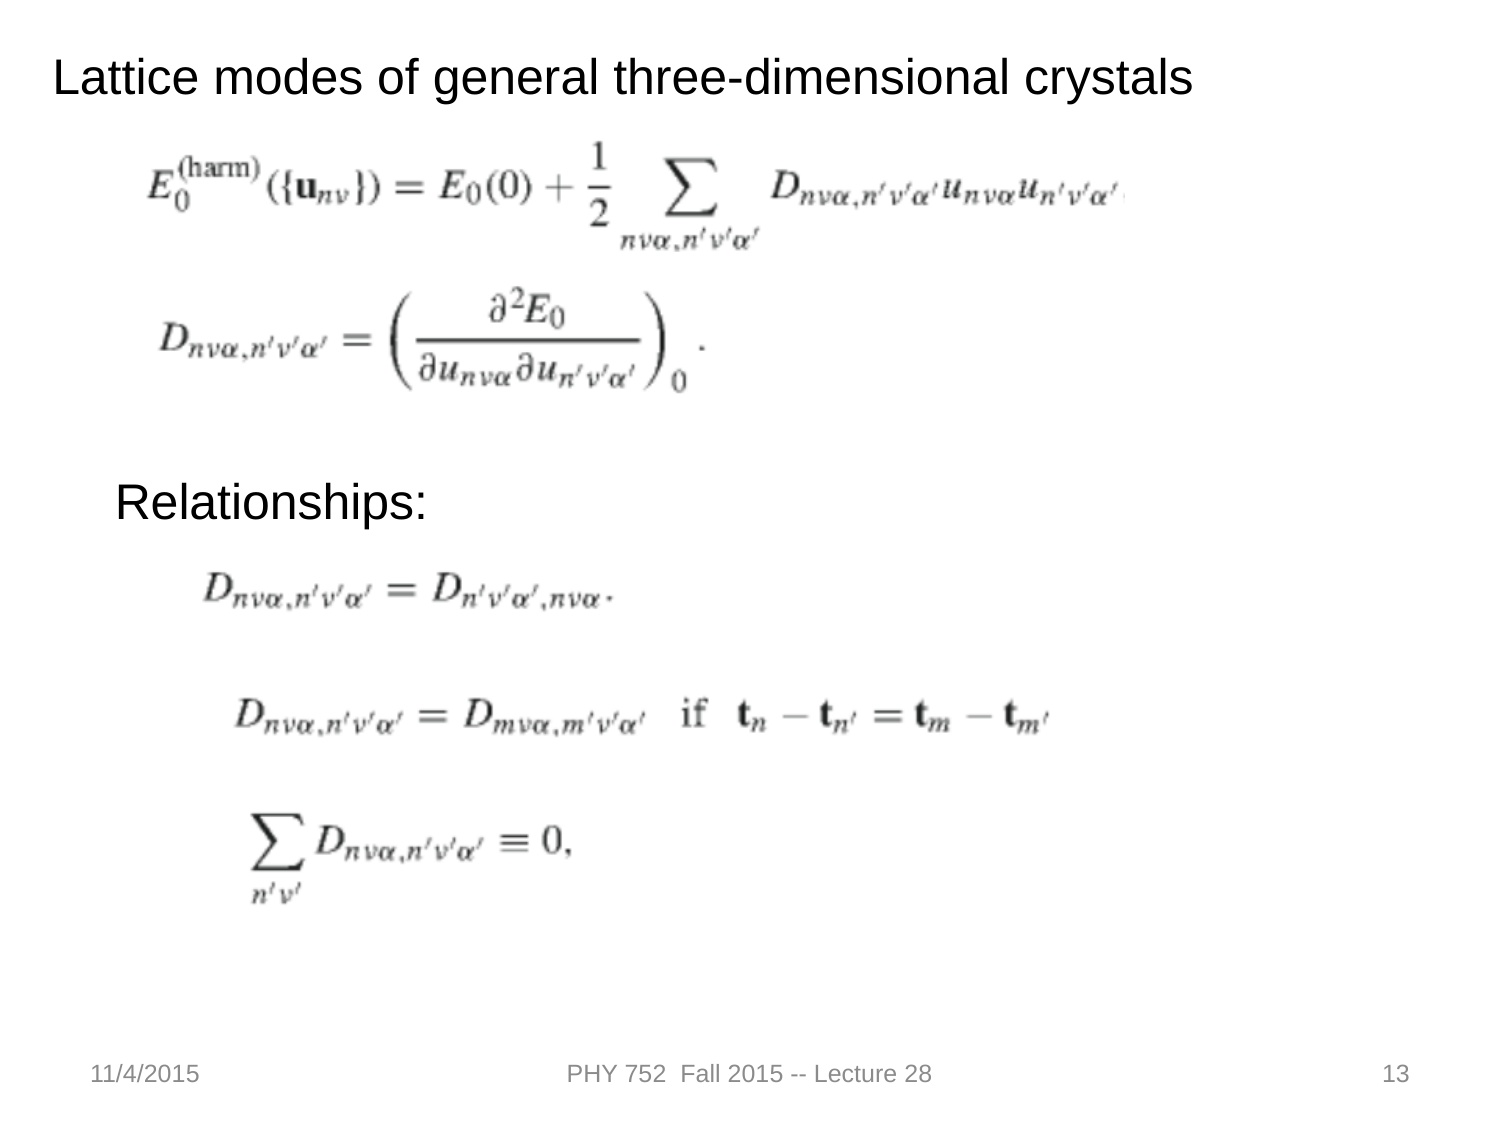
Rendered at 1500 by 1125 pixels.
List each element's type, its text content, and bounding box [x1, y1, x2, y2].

picture [202, 552, 620, 644]
text_box Lattice modes of general three-dimensional crystals [37, 37, 1325, 113]
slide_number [75, 1042, 425, 1103]
footer PHY 752 Fall 2015 -- Lecture 28 [512, 1042, 988, 1103]
slide_number 13 [1074, 1042, 1425, 1103]
text_box Relationships: [99, 462, 888, 538]
picture [124, 112, 1126, 417]
picture [227, 783, 609, 921]
picture [210, 656, 1076, 758]
